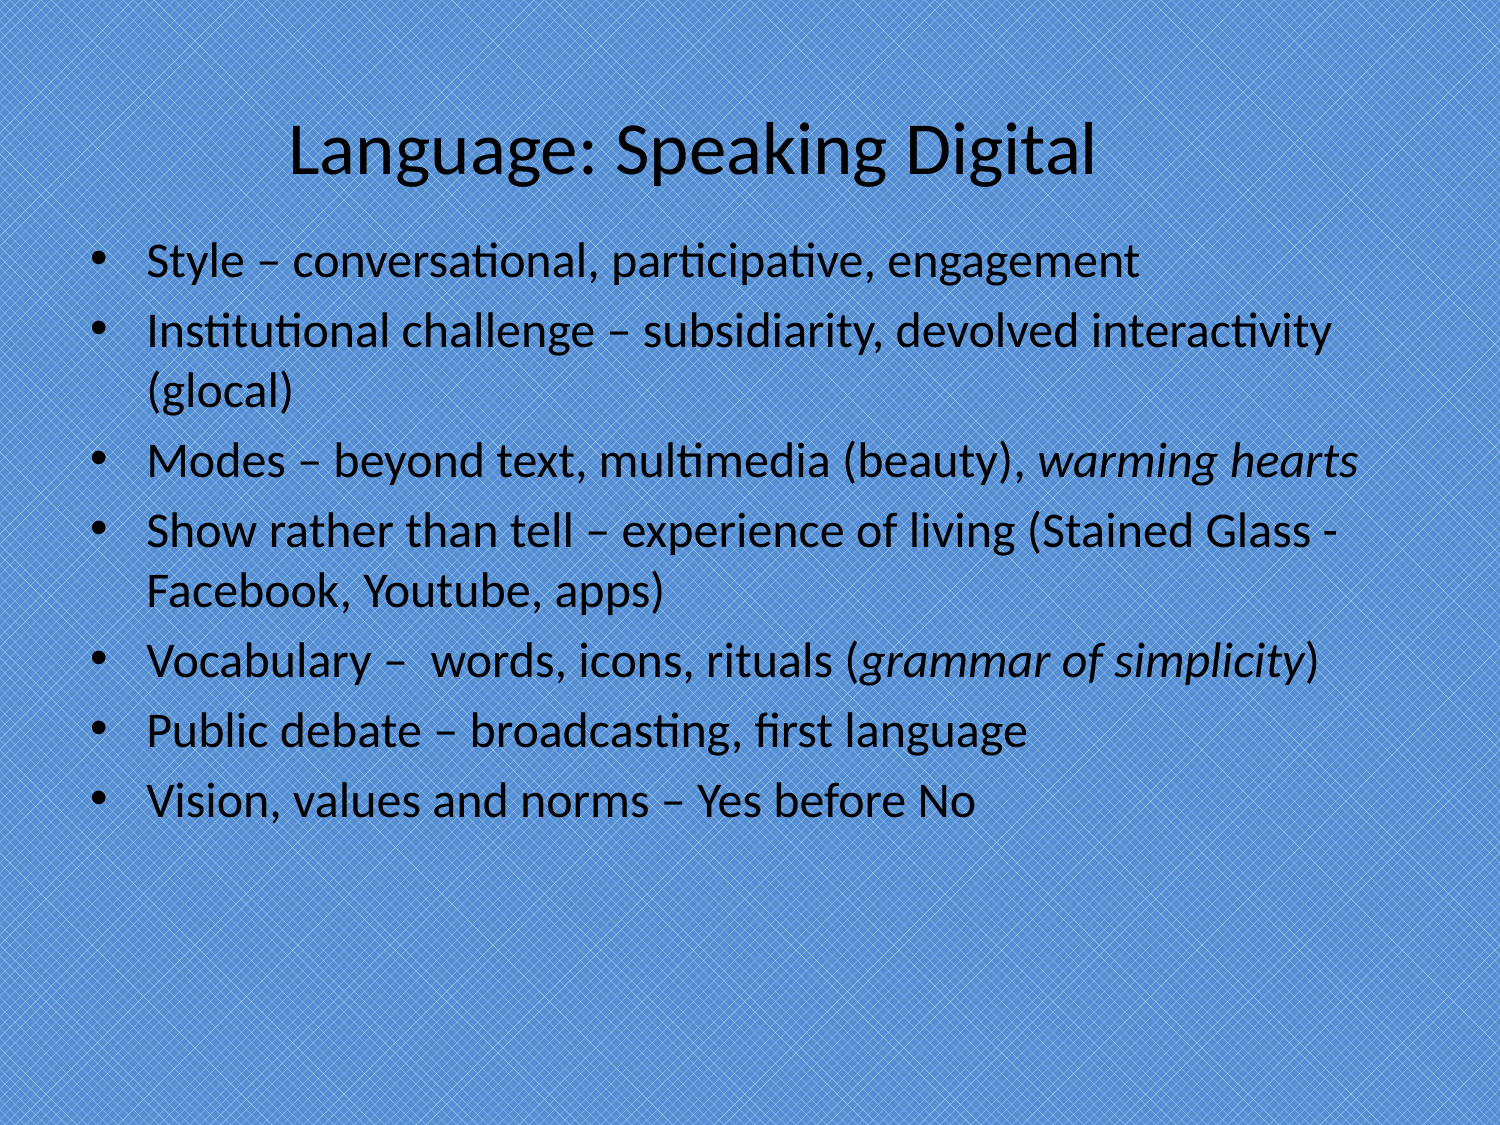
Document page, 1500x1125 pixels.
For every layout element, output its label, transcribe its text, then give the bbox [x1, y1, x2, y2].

list Style – conversational, participative, engagement Institutional challenge – subsidiarity, devolved interactivity (glocal) Modes – beyond text, multimedia (beauty), warming hearts Show rather than tell – experience of living (Stained Glass - Facebook, Youtube, apps) Vocabulary – words, icons, rituals (grammar of simplicity) Public debate – broadcasting, first language Vision, values and norms – Yes before No [75, 219, 1425, 957]
title Language: Speaking Digital [75, 73, 1313, 216]
